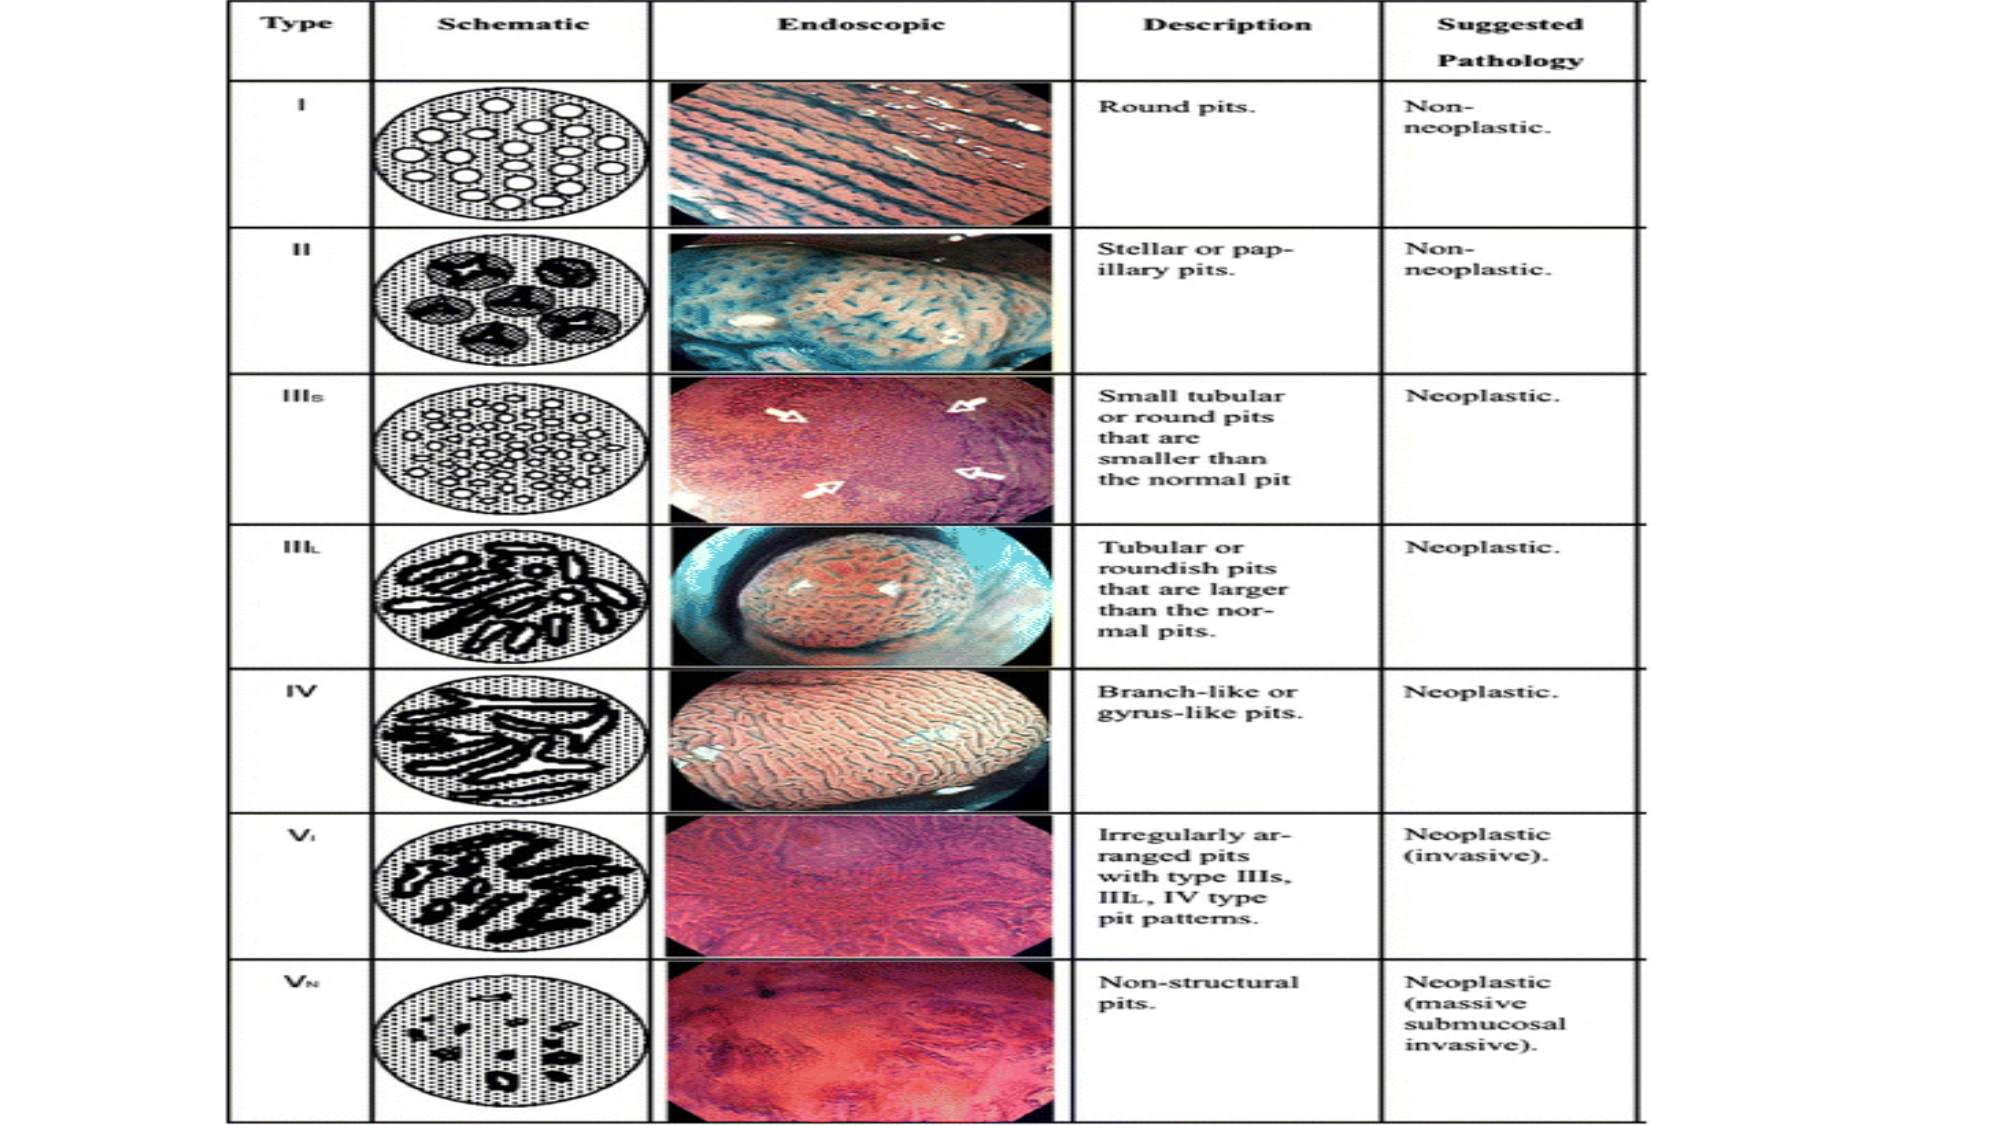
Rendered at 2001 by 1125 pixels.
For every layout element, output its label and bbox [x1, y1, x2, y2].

picture [224, 0, 1650, 1125]
